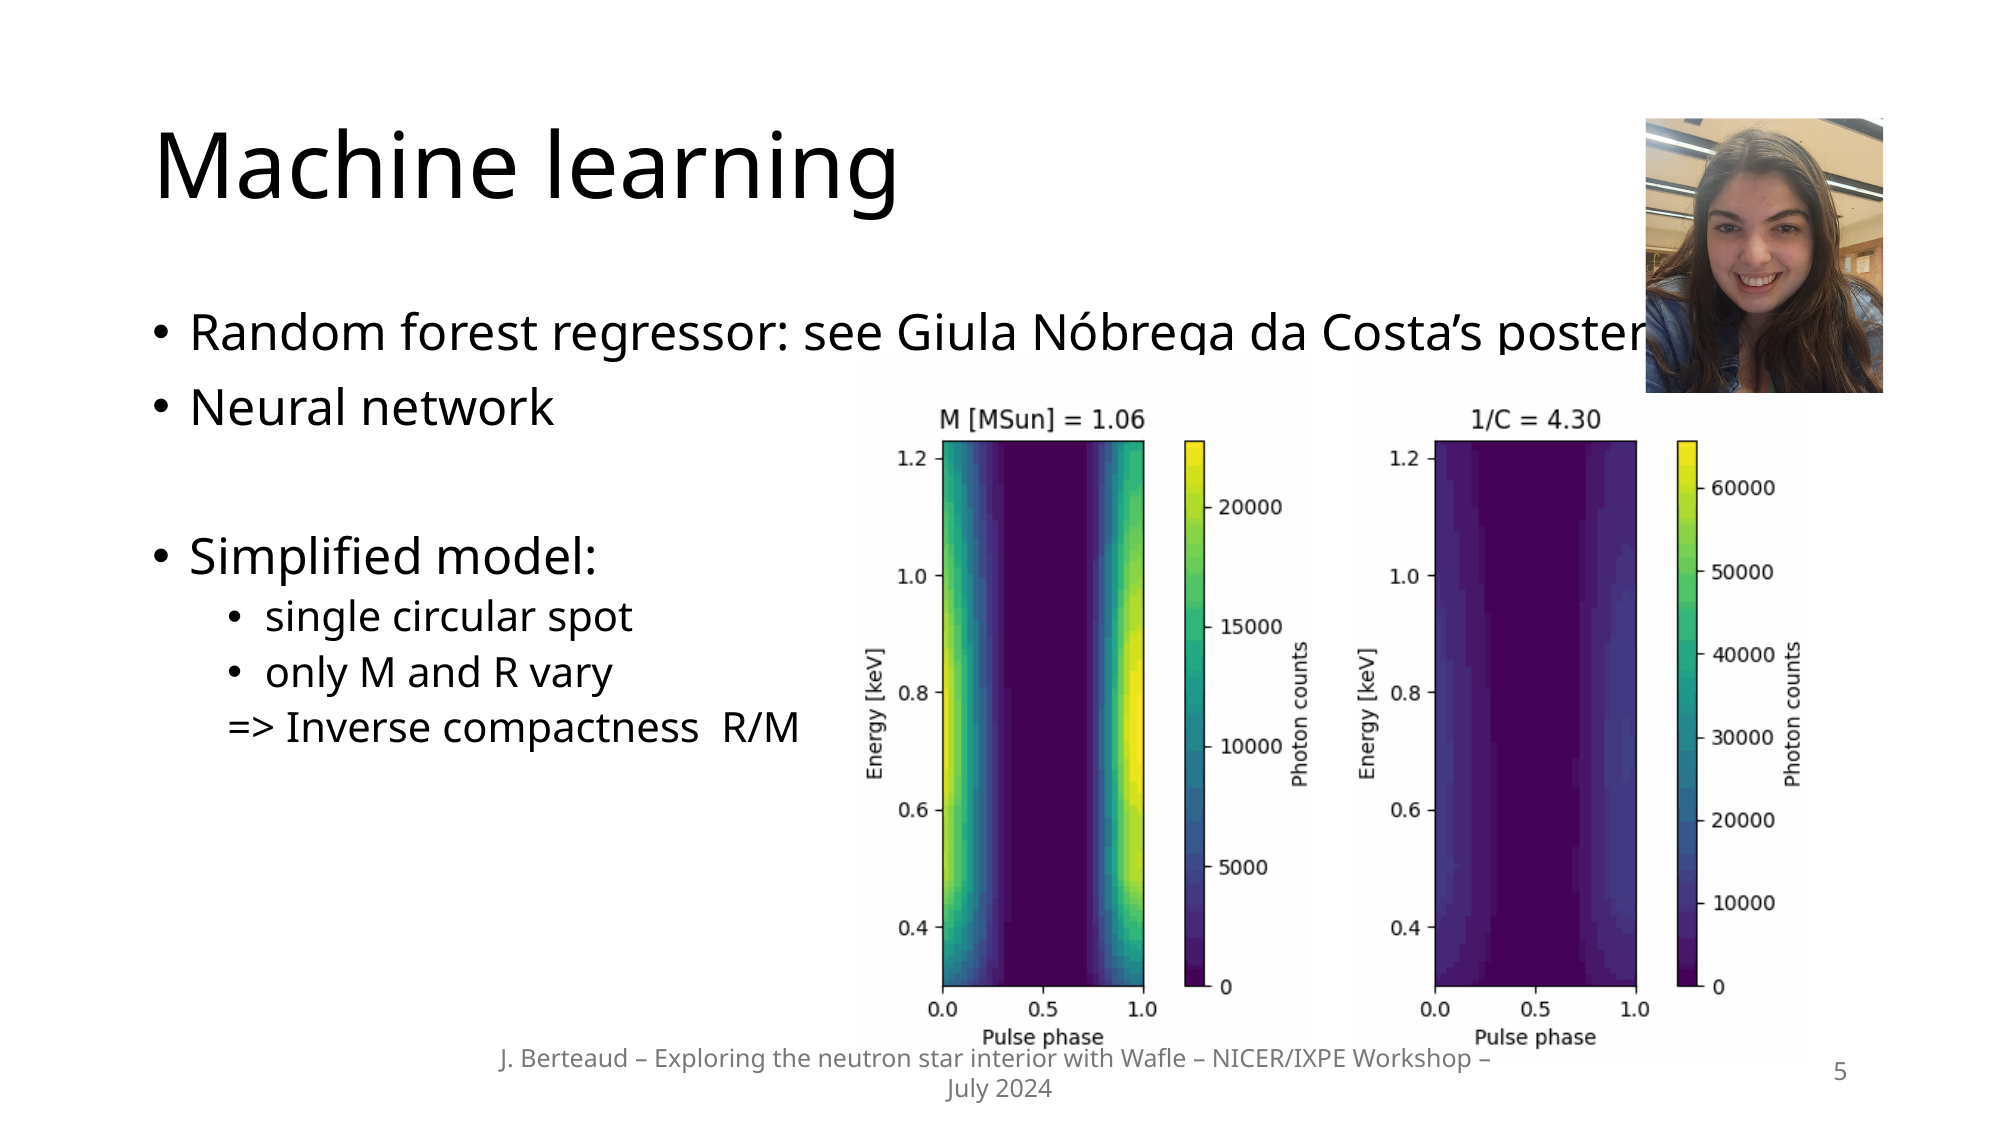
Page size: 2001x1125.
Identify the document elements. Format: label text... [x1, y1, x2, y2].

picture [860, 354, 1313, 1064]
picture [1352, 119, 1902, 1064]
slide_number 5 [1536, 1042, 1863, 1103]
title Machine learning [137, 59, 1863, 278]
text_box J. Berteaud – Exploring the neutron star interior with Wafle – NICER/IXPE Workshop – July 2024 [463, 1042, 1536, 1103]
